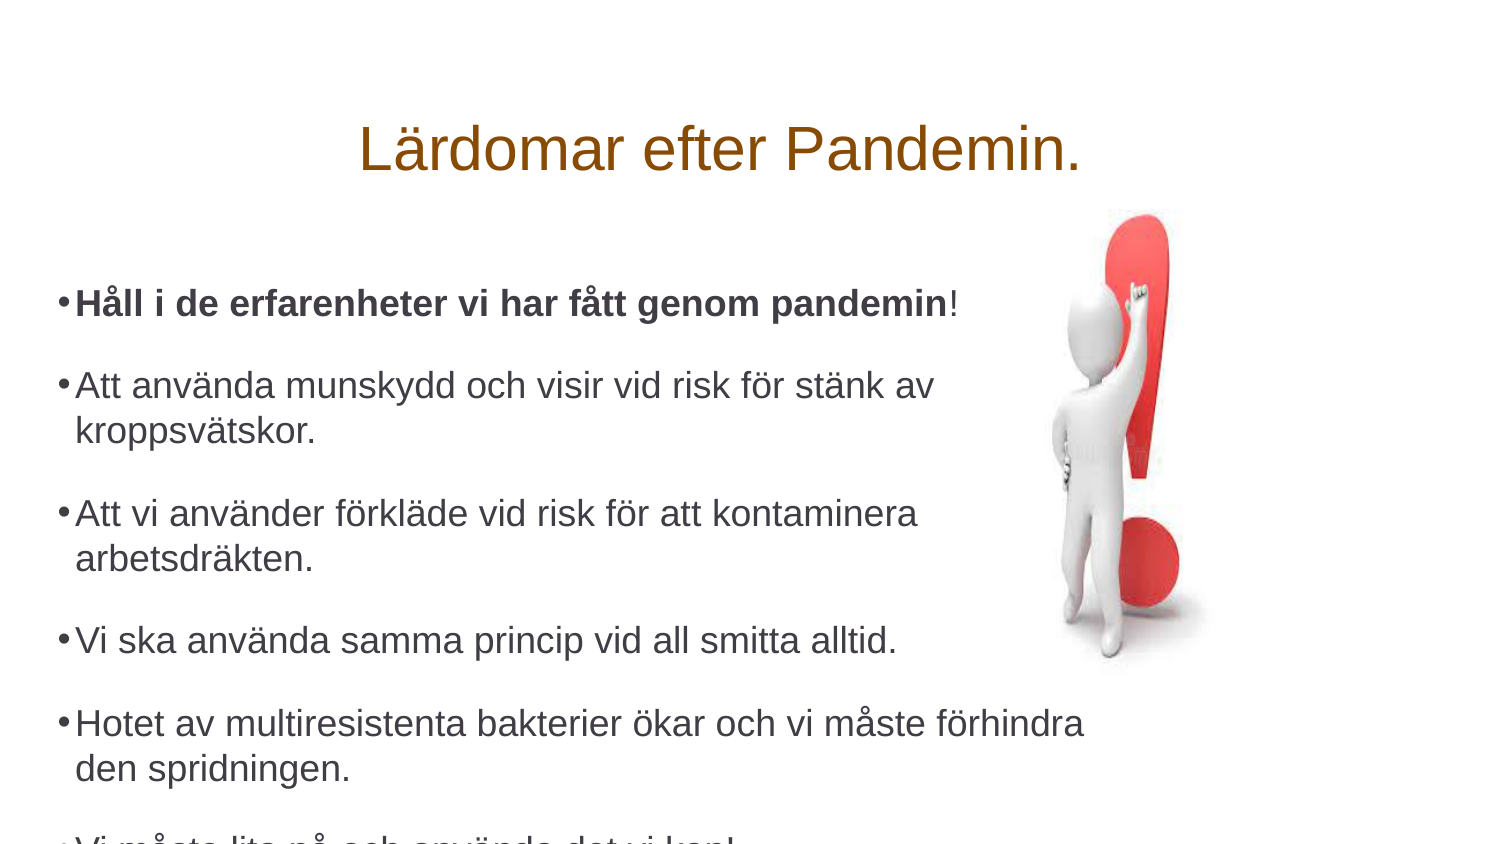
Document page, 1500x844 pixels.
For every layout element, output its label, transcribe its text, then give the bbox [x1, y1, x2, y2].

list Håll i de erfarenheter vi har fått genom pandemin! Att använda munskydd och visir vid risk för stänk av kroppsvätskor. Att vi använder förkläde vid risk för att kontaminera arbetsdräkten. Vi ska använda samma princip vid all smitta alltid. Hotet av multiresistenta bakterier ökar och vi måste förhindra den spridningen. Vi måste lita på och använda det vi kan! [42, 271, 1101, 794]
text_box Lärdomar efter Pandemin. [258, 100, 1185, 191]
picture [997, 208, 1223, 688]
title [258, 30, 1271, 172]
